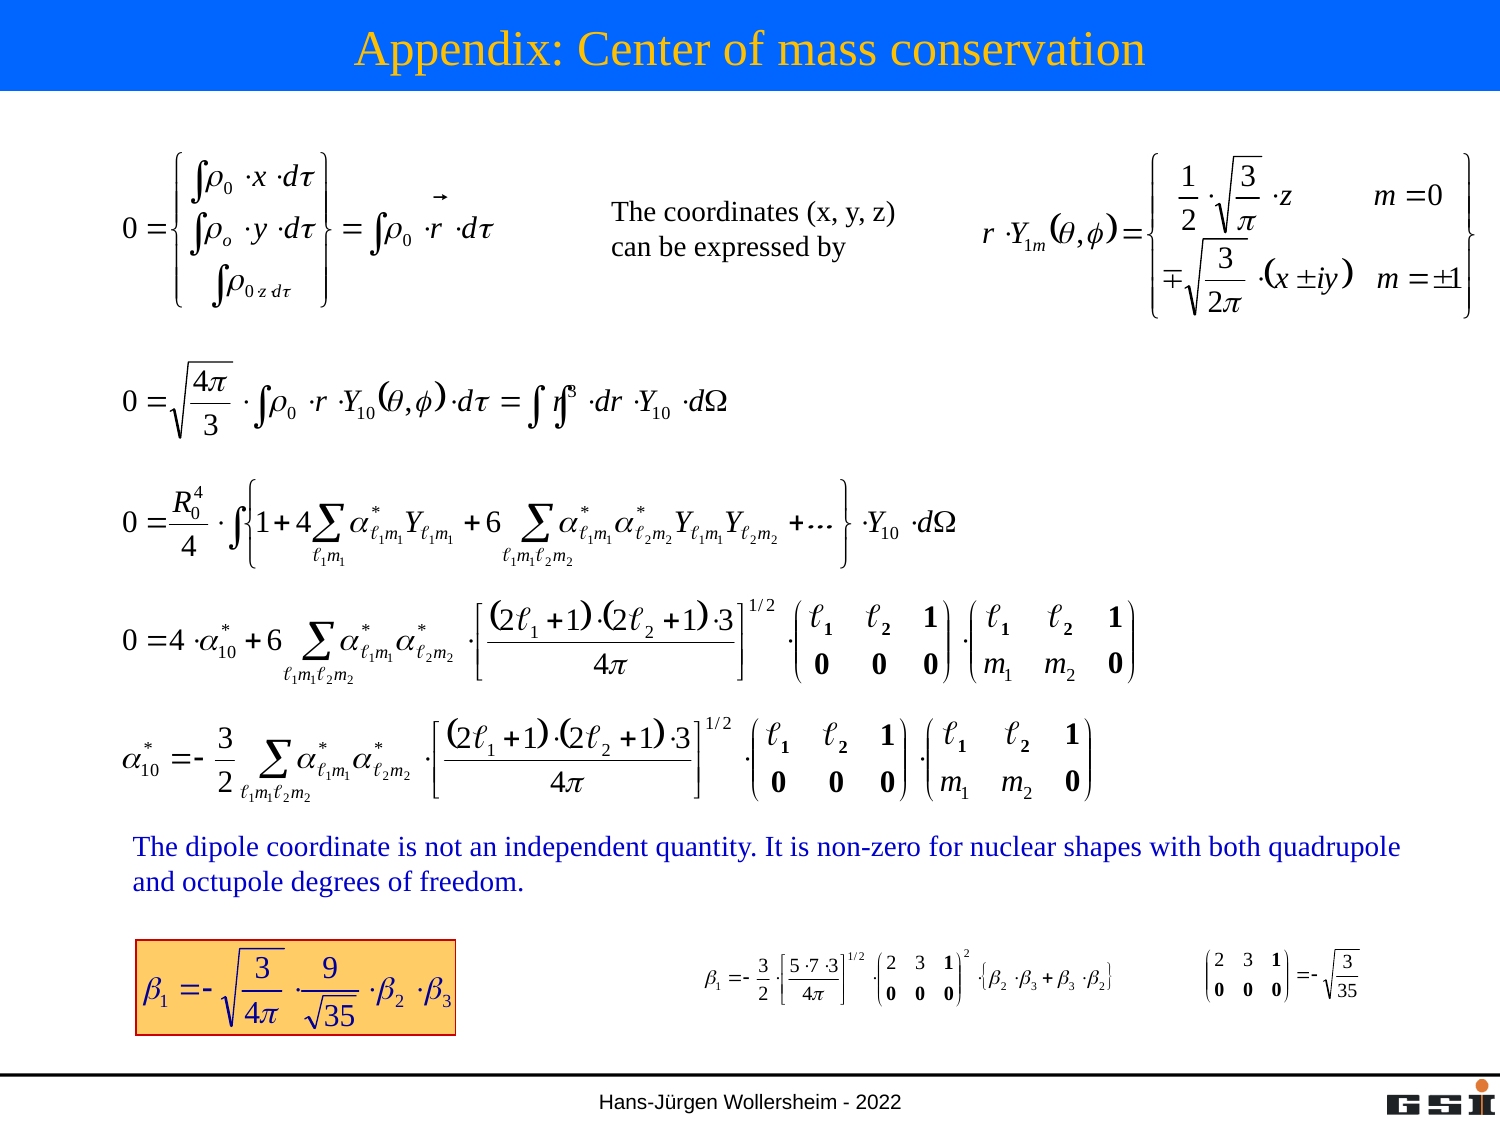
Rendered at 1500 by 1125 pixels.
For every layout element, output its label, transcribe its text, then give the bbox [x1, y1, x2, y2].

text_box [117, 353, 733, 446]
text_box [117, 147, 501, 314]
text_box The coordinates (x, y, z) can be expressed by [596, 184, 939, 270]
picture [1387, 1079, 1495, 1115]
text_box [117, 707, 1100, 811]
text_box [117, 590, 1145, 693]
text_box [977, 147, 1483, 325]
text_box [1201, 944, 1365, 1007]
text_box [136, 940, 455, 1035]
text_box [117, 471, 962, 577]
text_box The dipole coordinate is not an independent quantity. It is non-zero for nuclear shapes with both quadrupole and octupole degrees of freedom. [117, 819, 1424, 905]
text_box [700, 944, 1117, 1011]
title Appendix: Center of mass conservation [0, 0, 1500, 91]
